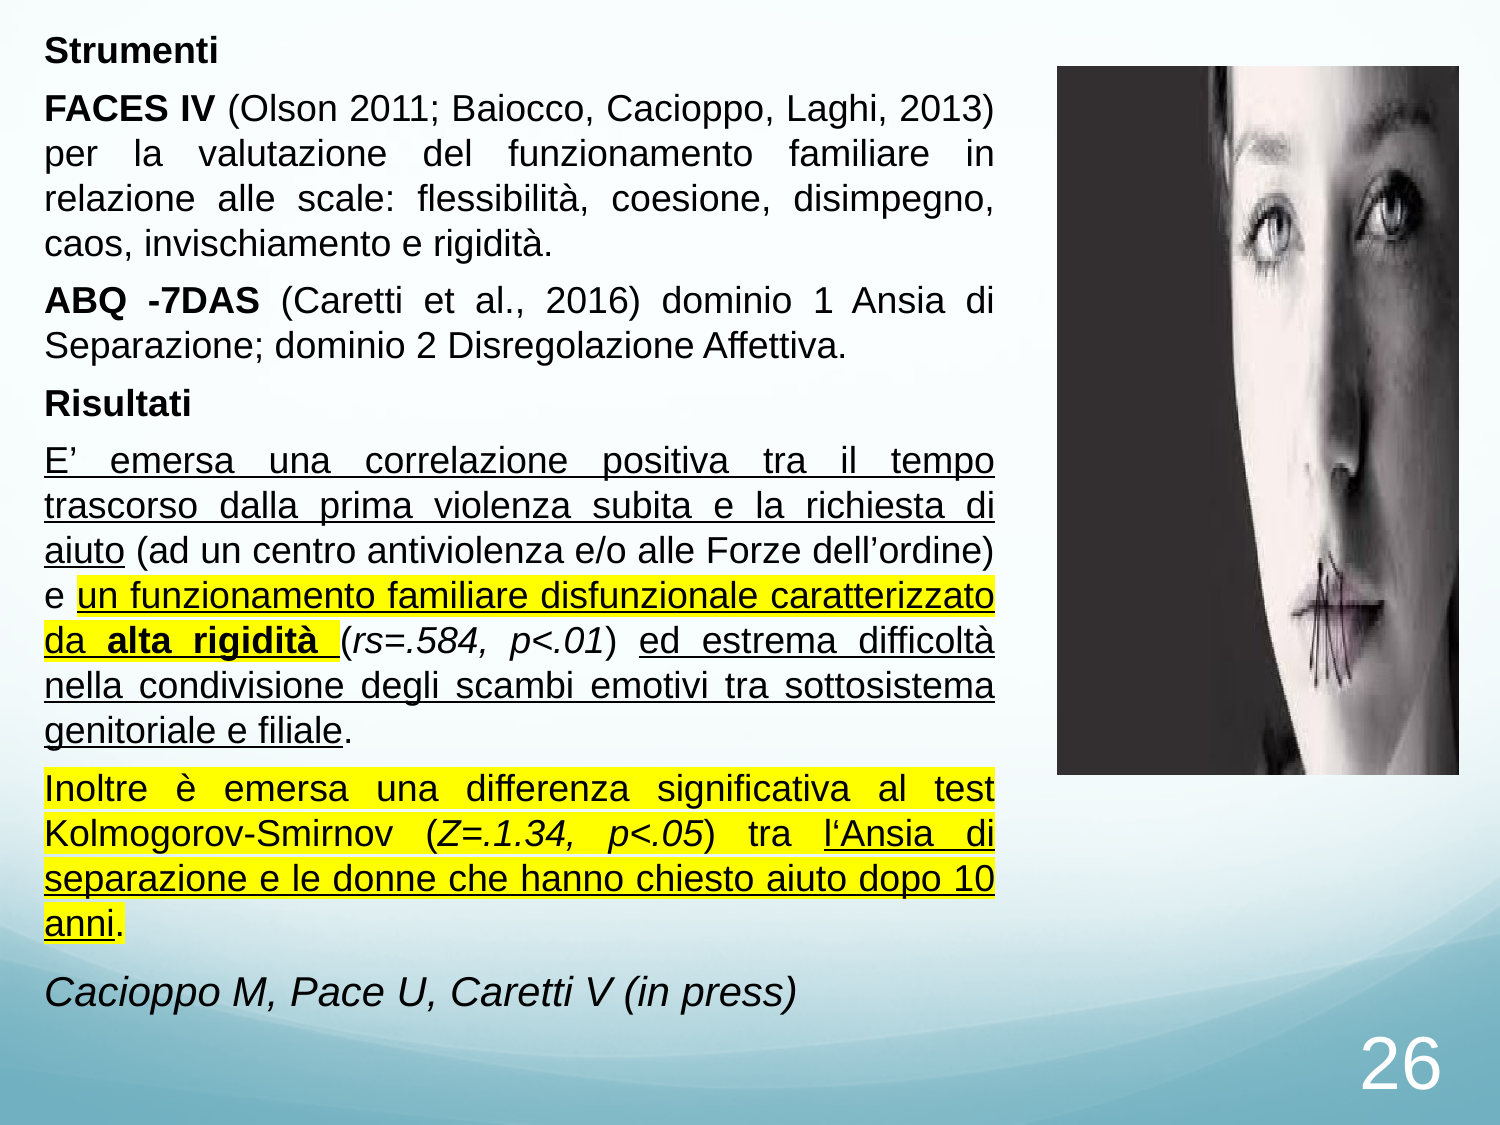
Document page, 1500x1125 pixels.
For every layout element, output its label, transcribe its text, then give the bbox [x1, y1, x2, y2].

slide_number 26 [1295, 1029, 1459, 1090]
text_box Strumenti FACES IV (Olson 2011; Baiocco, Cacioppo, Laghi, 2013) per la valutazione del funzionamento familiare in relazione alle scale: flessibilità, coesione, disimpegno, caos, invischiamento e rigidità. ABQ -7DAS (Caretti et al., 2016) dominio 1 Ansia di Separazione; dominio 2 Disregolazione Affettiva. Risultati E’ emersa una correlazione positiva tra il tempo trascorso dalla prima violenza subita e la richiesta di aiuto (ad un centro antiviolenza e/o alle Forze dell’ordine) e un funzionamento familiare disfunzionale caratterizzato da alta rigidità (rs=.584, p<.01) ed estrema difficoltà nella condivisione degli scambi emotivi tra sottosistema genitoriale e filiale. Inoltre è emersa una differenza significativa al test Kolmogorov-Smirnov (Z=.1.34, p<.05) tra l‘Ansia di separazione e le donne che hanno chiesto aiuto dopo 10 anni. Cacioppo M, Pace U, Caretti V (in press) [29, 19, 1010, 1125]
picture [1056, 65, 1459, 776]
